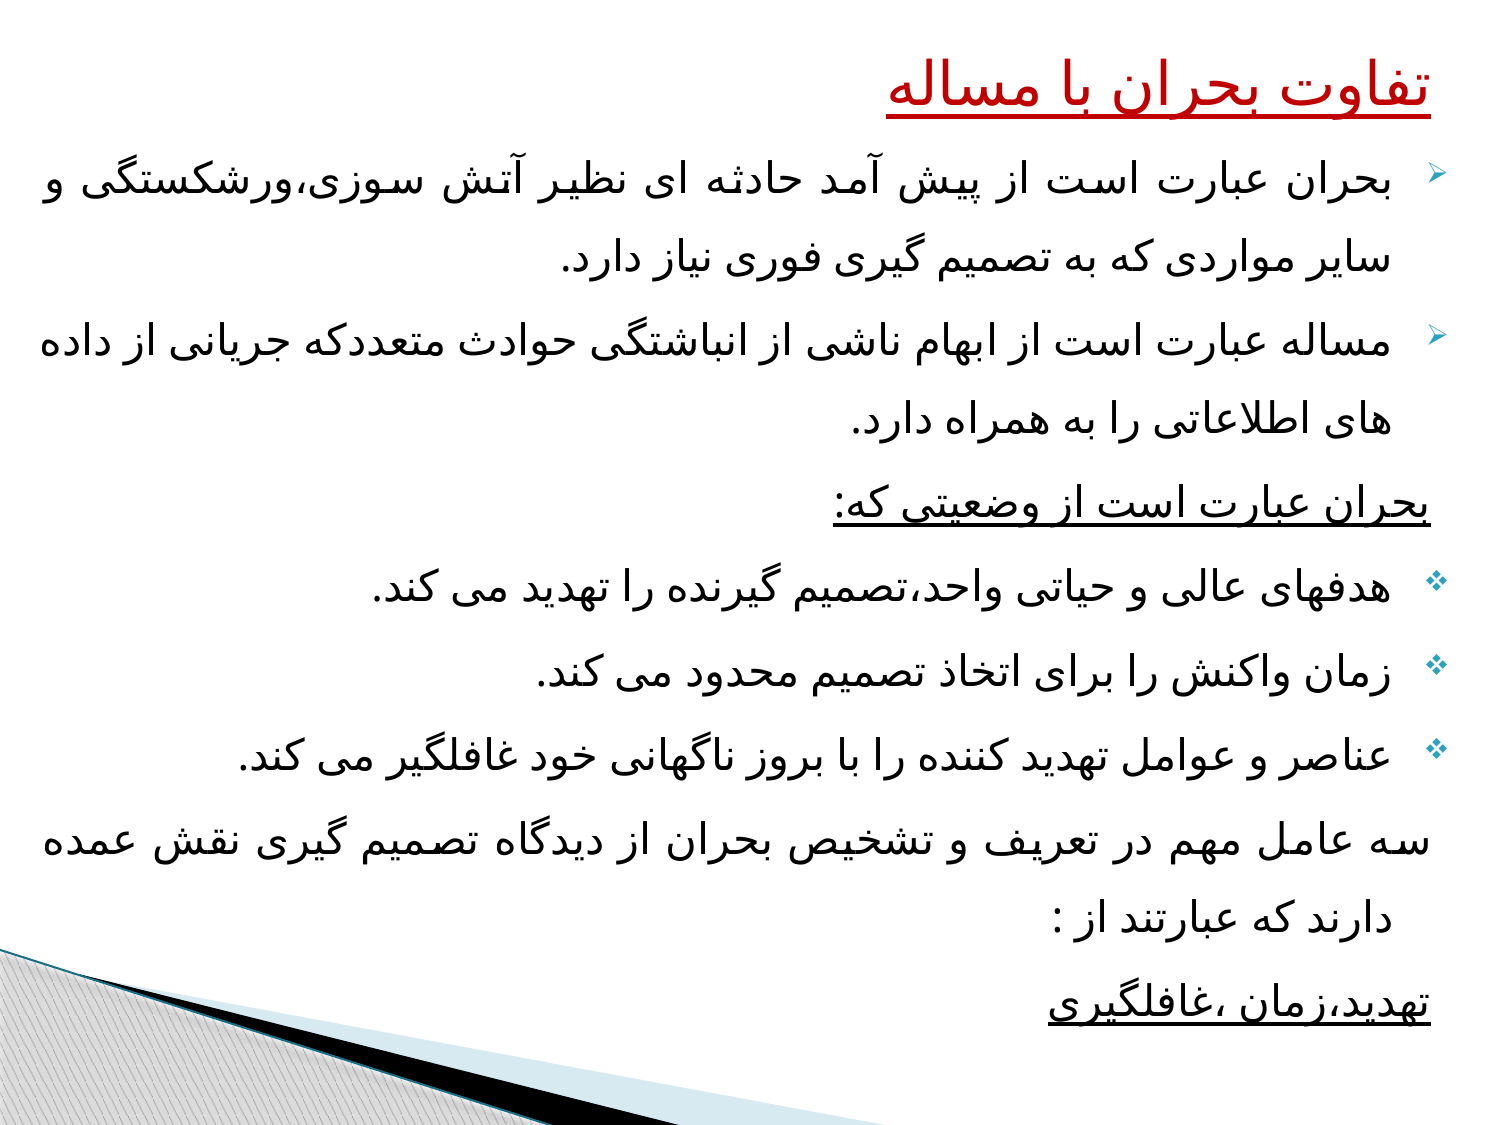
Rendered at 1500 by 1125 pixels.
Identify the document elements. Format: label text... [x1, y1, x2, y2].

list تفاوت بحران با مساله بحران عبارت است از پیش آمد حادثه ای نظیر آتش سوزی،ورشکستگی و سایر مواردی که به تصمیم گیری فوری نیاز دارد. مساله عبارت است از ابهام ناشی از انباشتگی حوادث متعددکه جریانی از داده های اطلاعاتی را به همراه دارد. بحران عبارت است از وضعیتی که: هدفهای عالی و حیاتی واحد،تصمیم گیرنده را تهدید می کند. زمان واکنش را برای اتخاذ تصمیم محدود می کند. عناصر و عوامل تهدید کننده را با بروز ناگهانی خود غافلگیر می کند. سه عامل مهم در تعریف و تشخیص بحران از دیدگاه تصمیم گیری نقش عمده دارند که عبارتند از : تهدید،زمان ،غافلگیری [24, 37, 1463, 1038]
